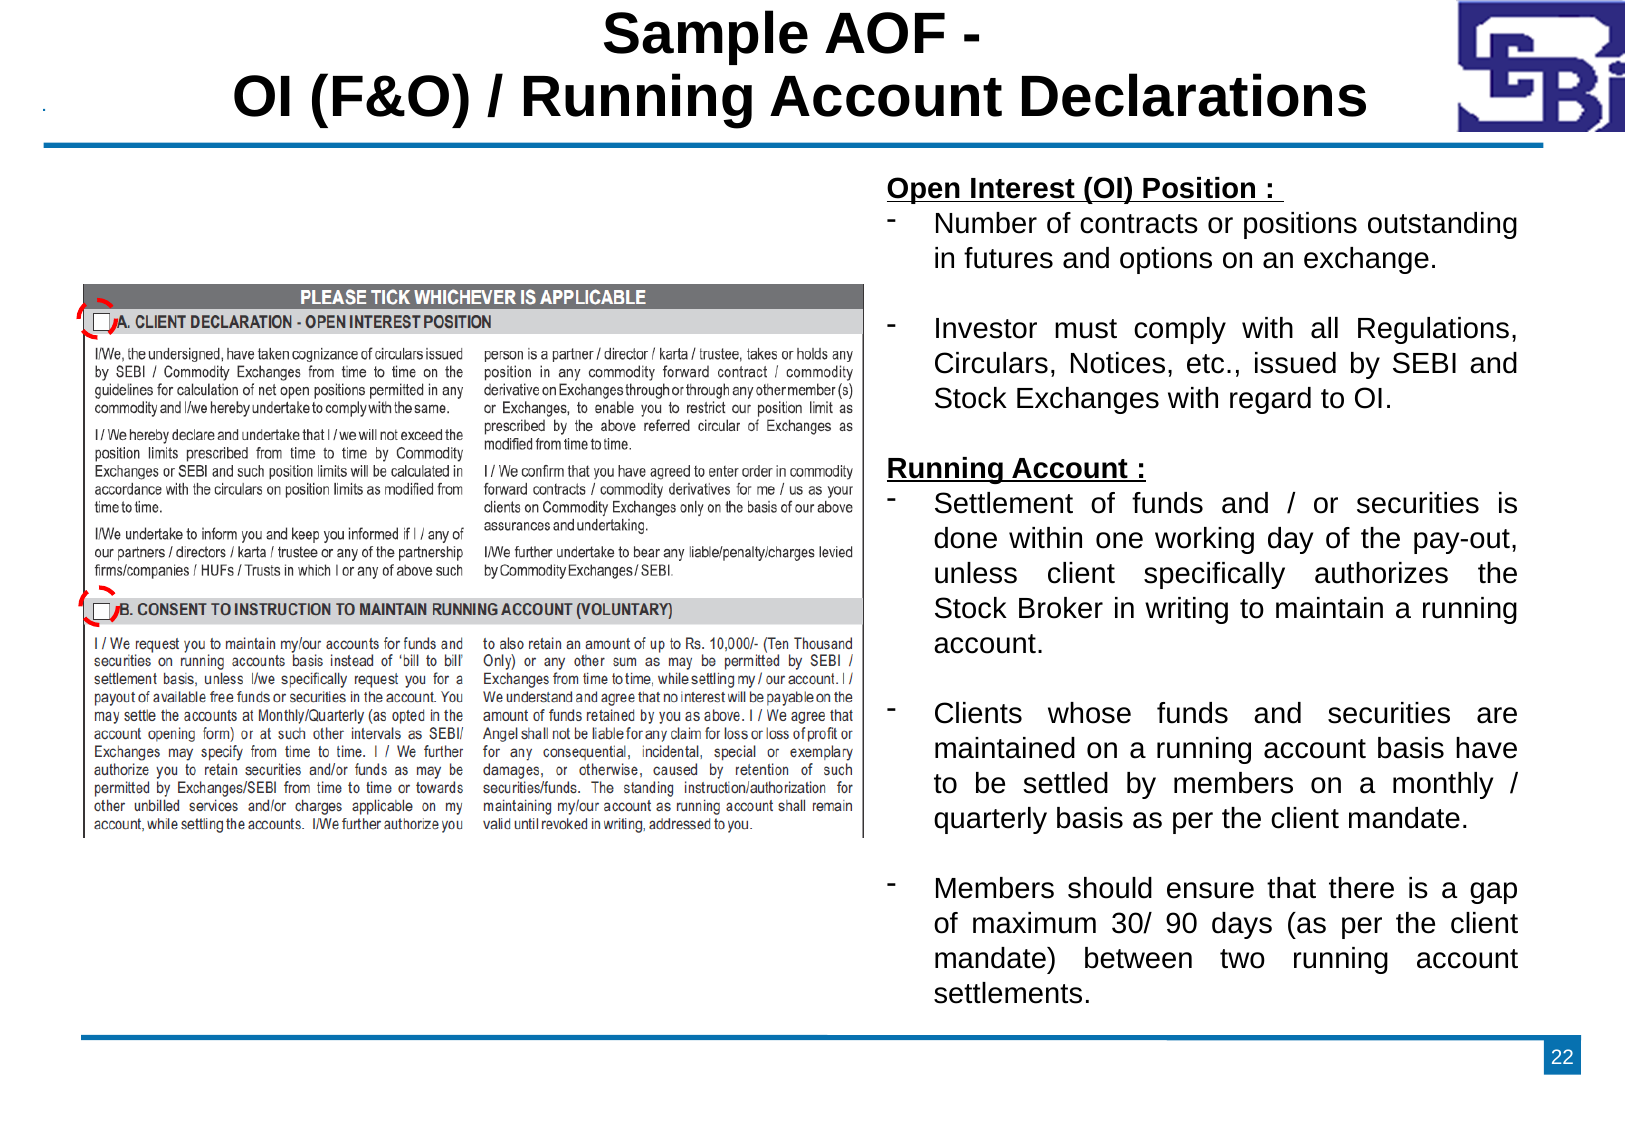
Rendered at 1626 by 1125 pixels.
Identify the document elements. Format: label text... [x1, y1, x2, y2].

title Sample AOF - OI (F&O) / Running Account Declarations [132, 0, 1470, 148]
picture [71, 274, 873, 838]
picture [1455, 0, 1625, 133]
text_box Open Interest (OI) Position : Number of contracts or positions outstanding in futures and options on an exchange. Investor must comply with all Regulations, Circulars, Notices, etc., issued by SEBI and Stock Exchanges with regard to OI. Running Account : Settlement of funds and / or securities is done within one working day of the pay-out, unless client specifically authorizes the Stock Broker in writing to maintain a running account. Clients whose funds and securities are maintained on a running account basis have to be settled by members on a monthly / quarterly basis as per the client mandate. Members should ensure that there is a gap of maximum 30/ 90 days (as per the client mandate) between two running account settlements. [871, 162, 1535, 1122]
text_box 22 [1543, 1037, 1581, 1075]
